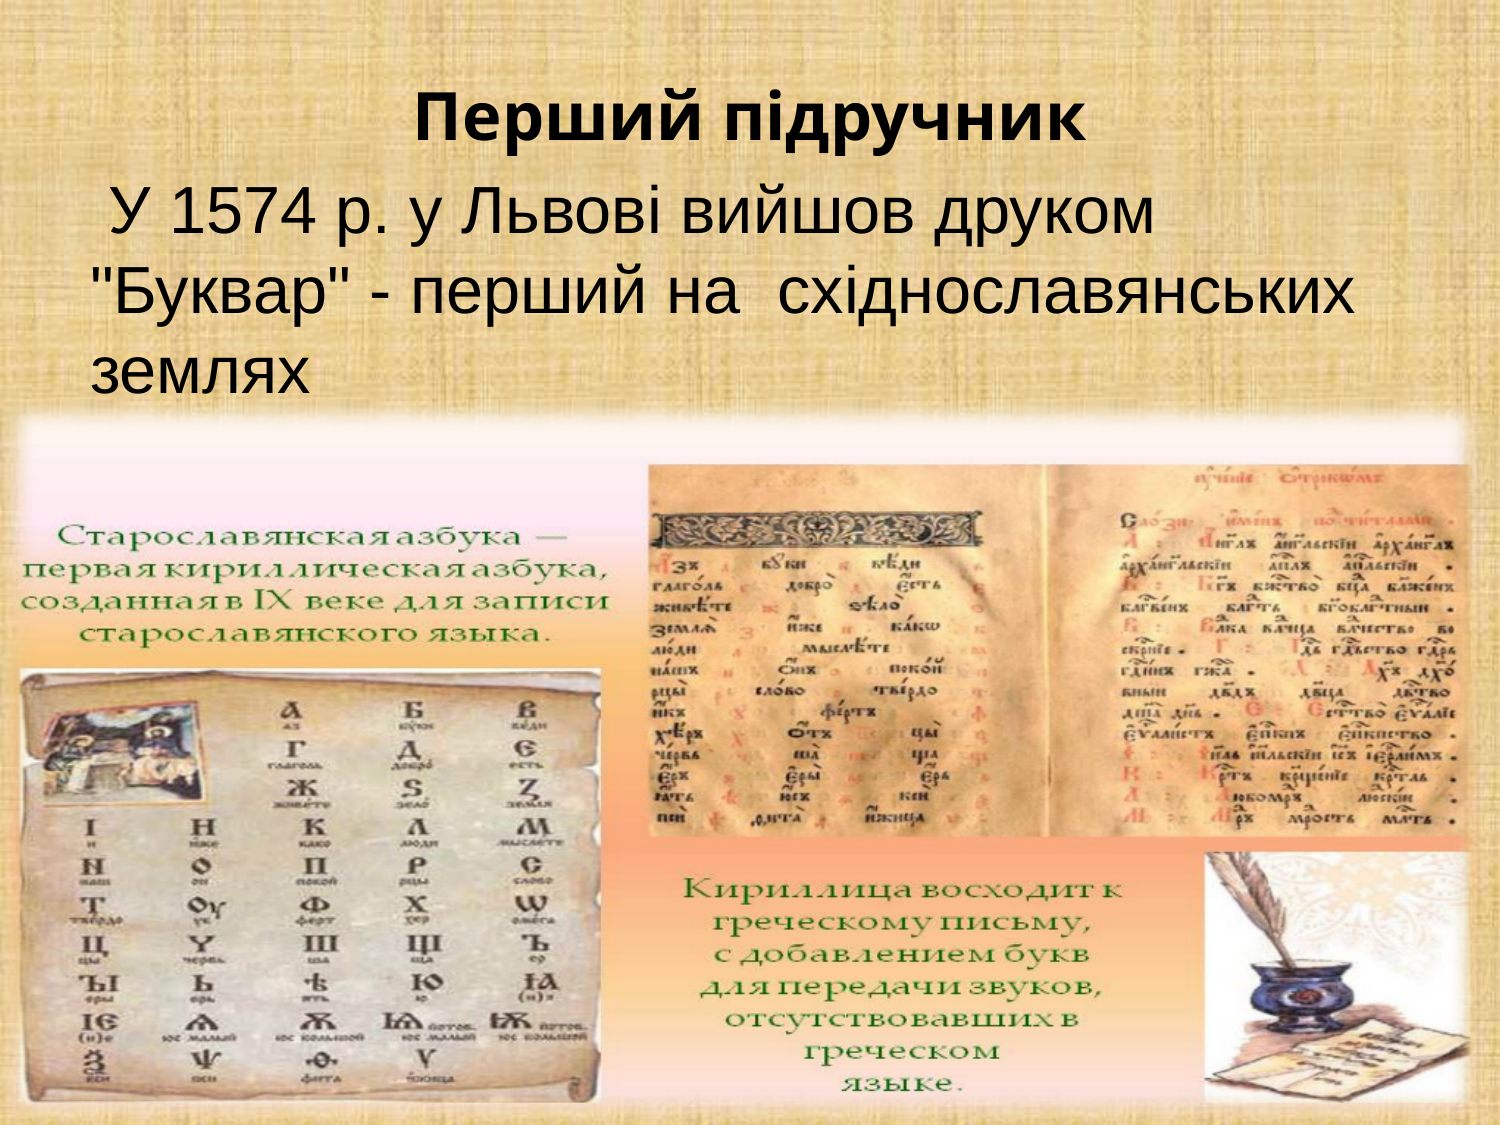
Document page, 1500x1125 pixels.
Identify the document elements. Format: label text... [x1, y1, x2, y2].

list Перший підручник У 1574 р. у Львові вийшов друком "Буквар" - перший на східнославянських землях [75, 66, 1425, 395]
picture [0, 0, 1500, 1125]
